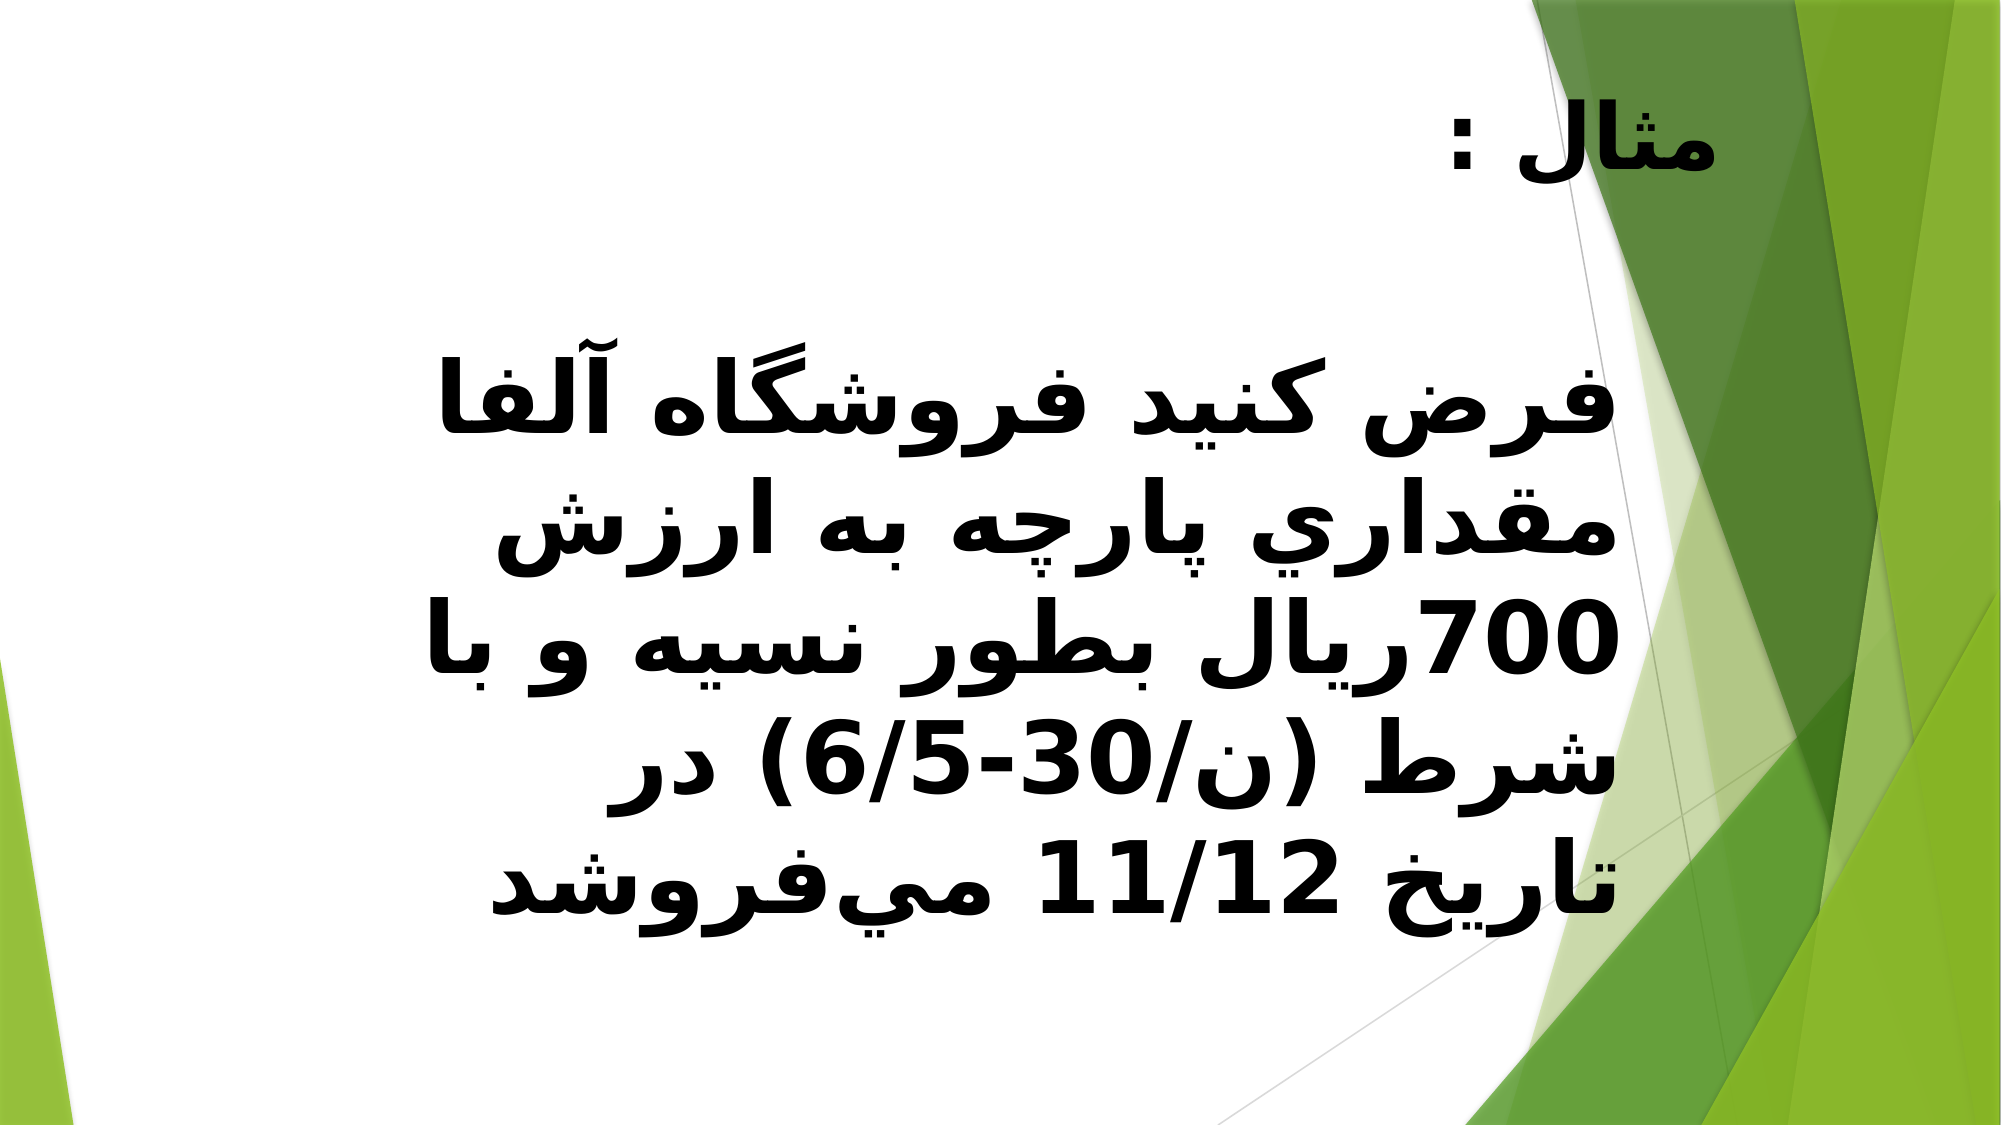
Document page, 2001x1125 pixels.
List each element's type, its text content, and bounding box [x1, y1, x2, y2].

text_box فرض كنيد فروشگاه آلفا مقداري پارچه به ارزش 700ريال بطور نسيه و با شرط (ن/30-6/5) در تاريخ 11/12 مي‌فروشد [373, 326, 1638, 941]
text_box مثال : [1429, 70, 1737, 196]
